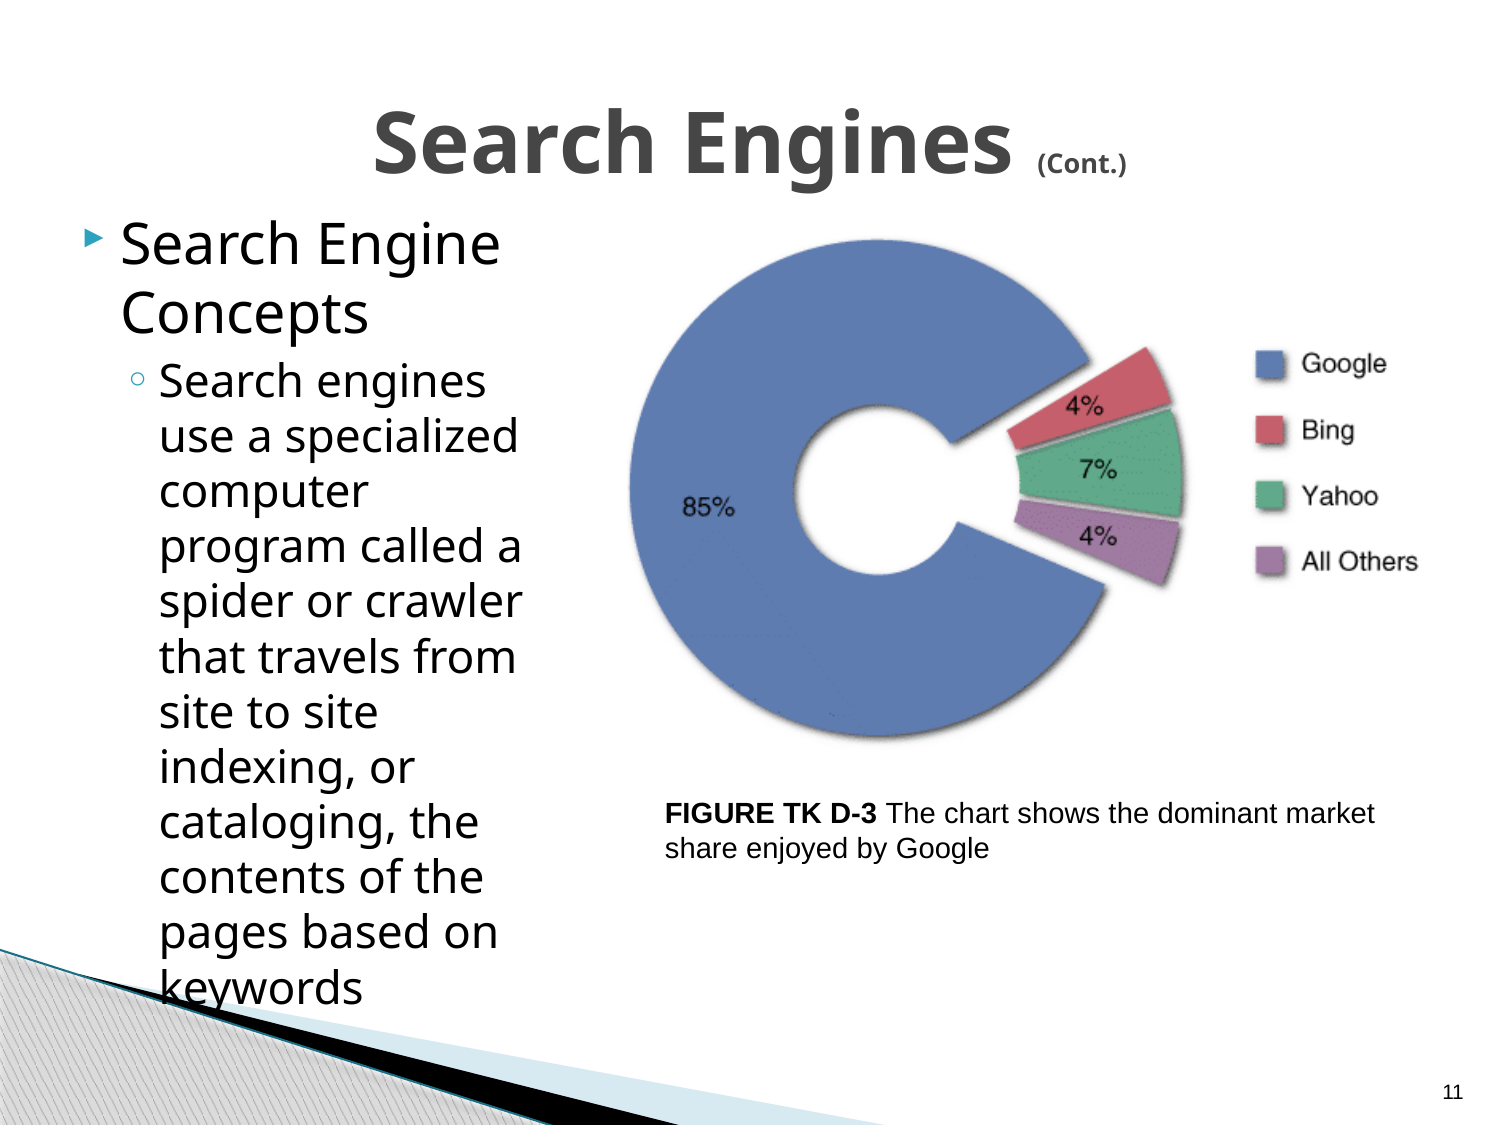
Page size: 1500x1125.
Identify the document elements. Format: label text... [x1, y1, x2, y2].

text_box FIGURE TK D-3 The chart shows the dominant market share enjoyed by Google [650, 787, 1438, 873]
title Search Engines (Cont.) [75, 45, 1425, 233]
list Search Engine Concepts Search engines use a specialized computer program called a spider or crawler that travels from site to site indexing, or cataloging, the contents of the pages based on keywords [50, 200, 603, 1025]
picture [626, 234, 1426, 751]
slide_number 11 [1418, 1051, 1479, 1112]
